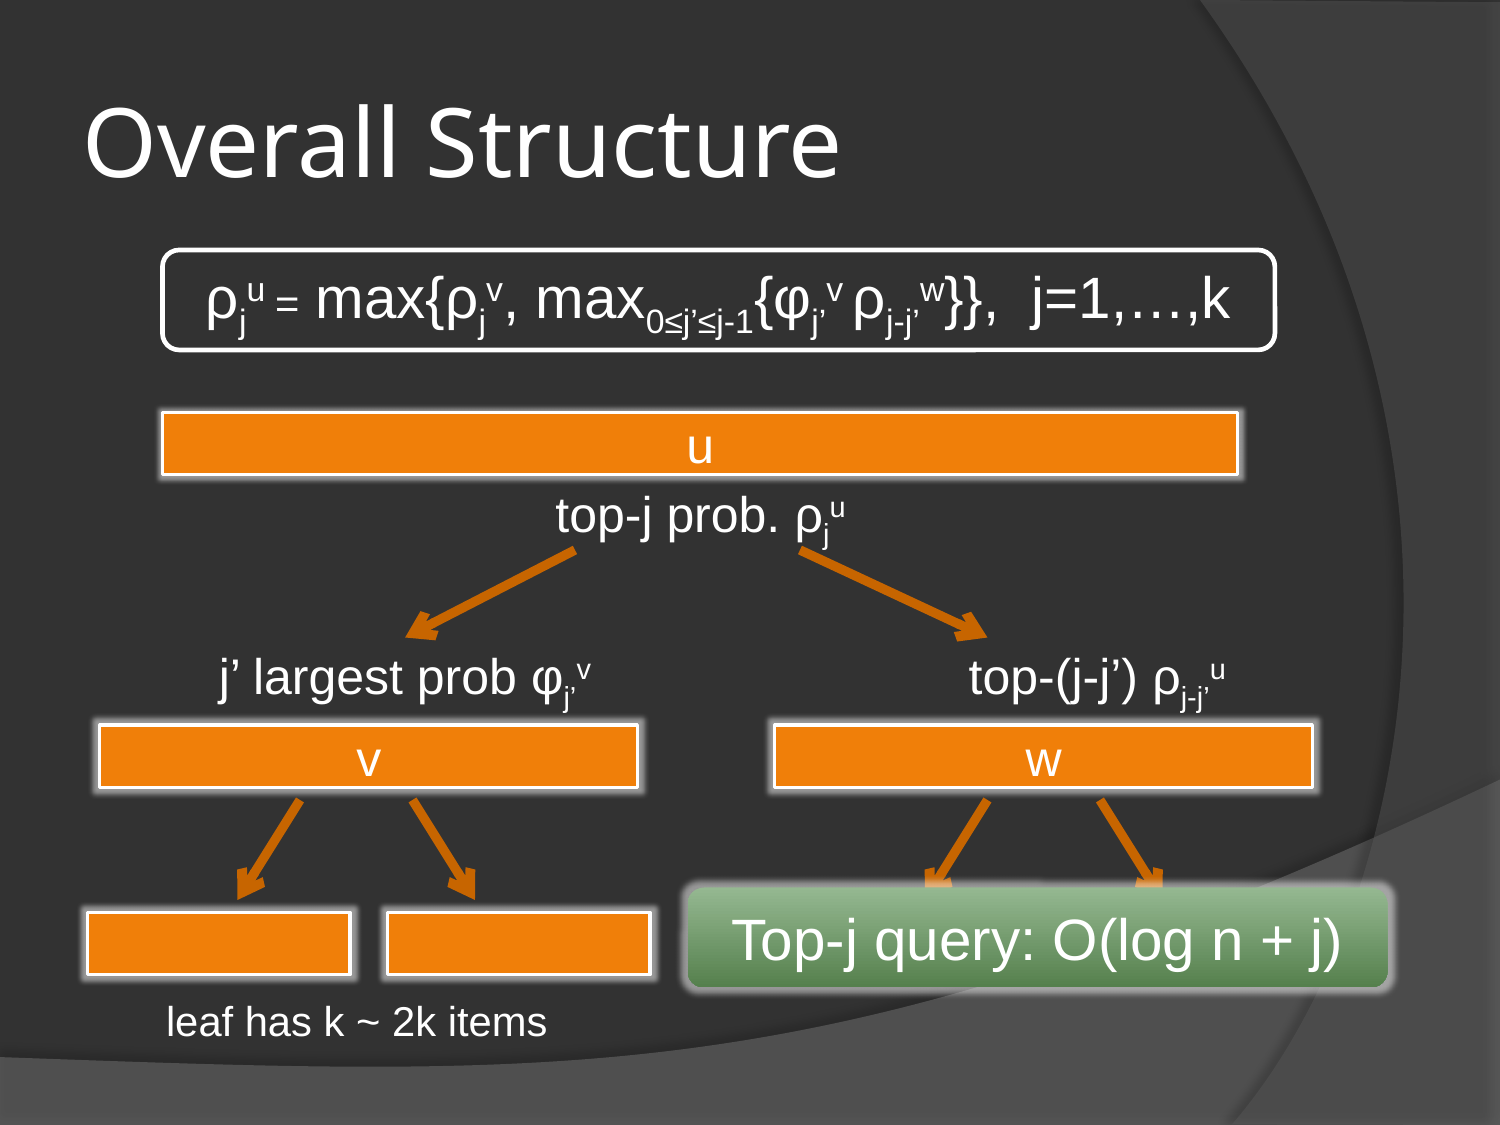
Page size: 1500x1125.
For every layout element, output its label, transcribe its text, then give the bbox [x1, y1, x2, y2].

text_box v [98, 723, 639, 789]
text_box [799, 549, 988, 638]
text_box ρju = max{ρjv, max0≤j’≤j-1{φj’v ρj-j’w}}, j=1,…,k [160, 248, 1277, 352]
text_box top-(j-j’) ρj-j’u [953, 637, 1242, 721]
text_box j’ largest prob φj’v [204, 637, 607, 721]
text_box leaf has k ~ 2k items [151, 987, 563, 1053]
text_box Top-j query: O(log n + j) [687, 887, 1388, 988]
text_box top-j prob. ρju [540, 474, 861, 558]
text_box [386, 911, 652, 976]
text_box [1080, 818, 1182, 882]
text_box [404, 549, 576, 638]
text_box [905, 818, 1007, 882]
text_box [218, 818, 319, 882]
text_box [393, 818, 494, 882]
text_box [86, 911, 352, 976]
title Overall Structure [75, 45, 1300, 233]
text_box w [773, 723, 1314, 789]
text_box u [161, 411, 1239, 476]
